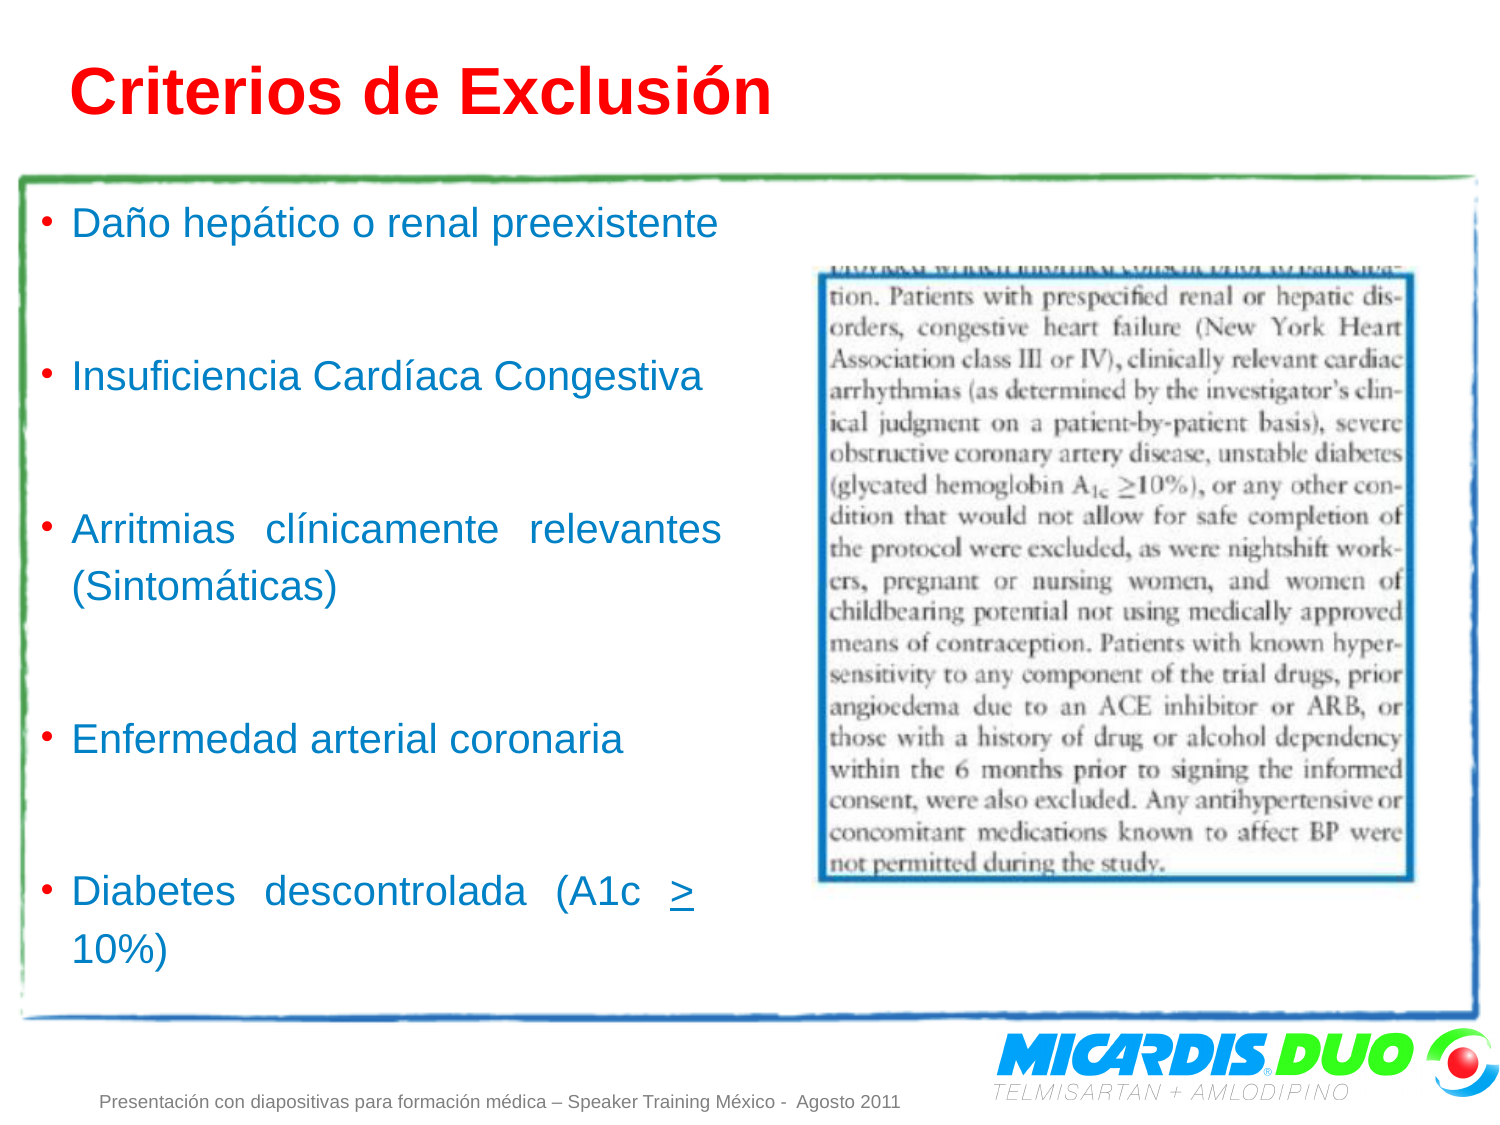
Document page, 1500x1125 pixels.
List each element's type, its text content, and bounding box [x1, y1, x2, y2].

picture [994, 1028, 1500, 1100]
title Criterios de Exclusión [54, 24, 1317, 151]
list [793, 249, 1444, 907]
list Daño hepático o renal preexistente Insuficiencia Cardíaca Congestiva Arritmias clínicamente relevantes (Sintomáticas) Enfermedad arterial coronaria Diabetes descontrolada (A1c > 10%) [24, 180, 738, 976]
picture [17, 171, 1483, 1025]
